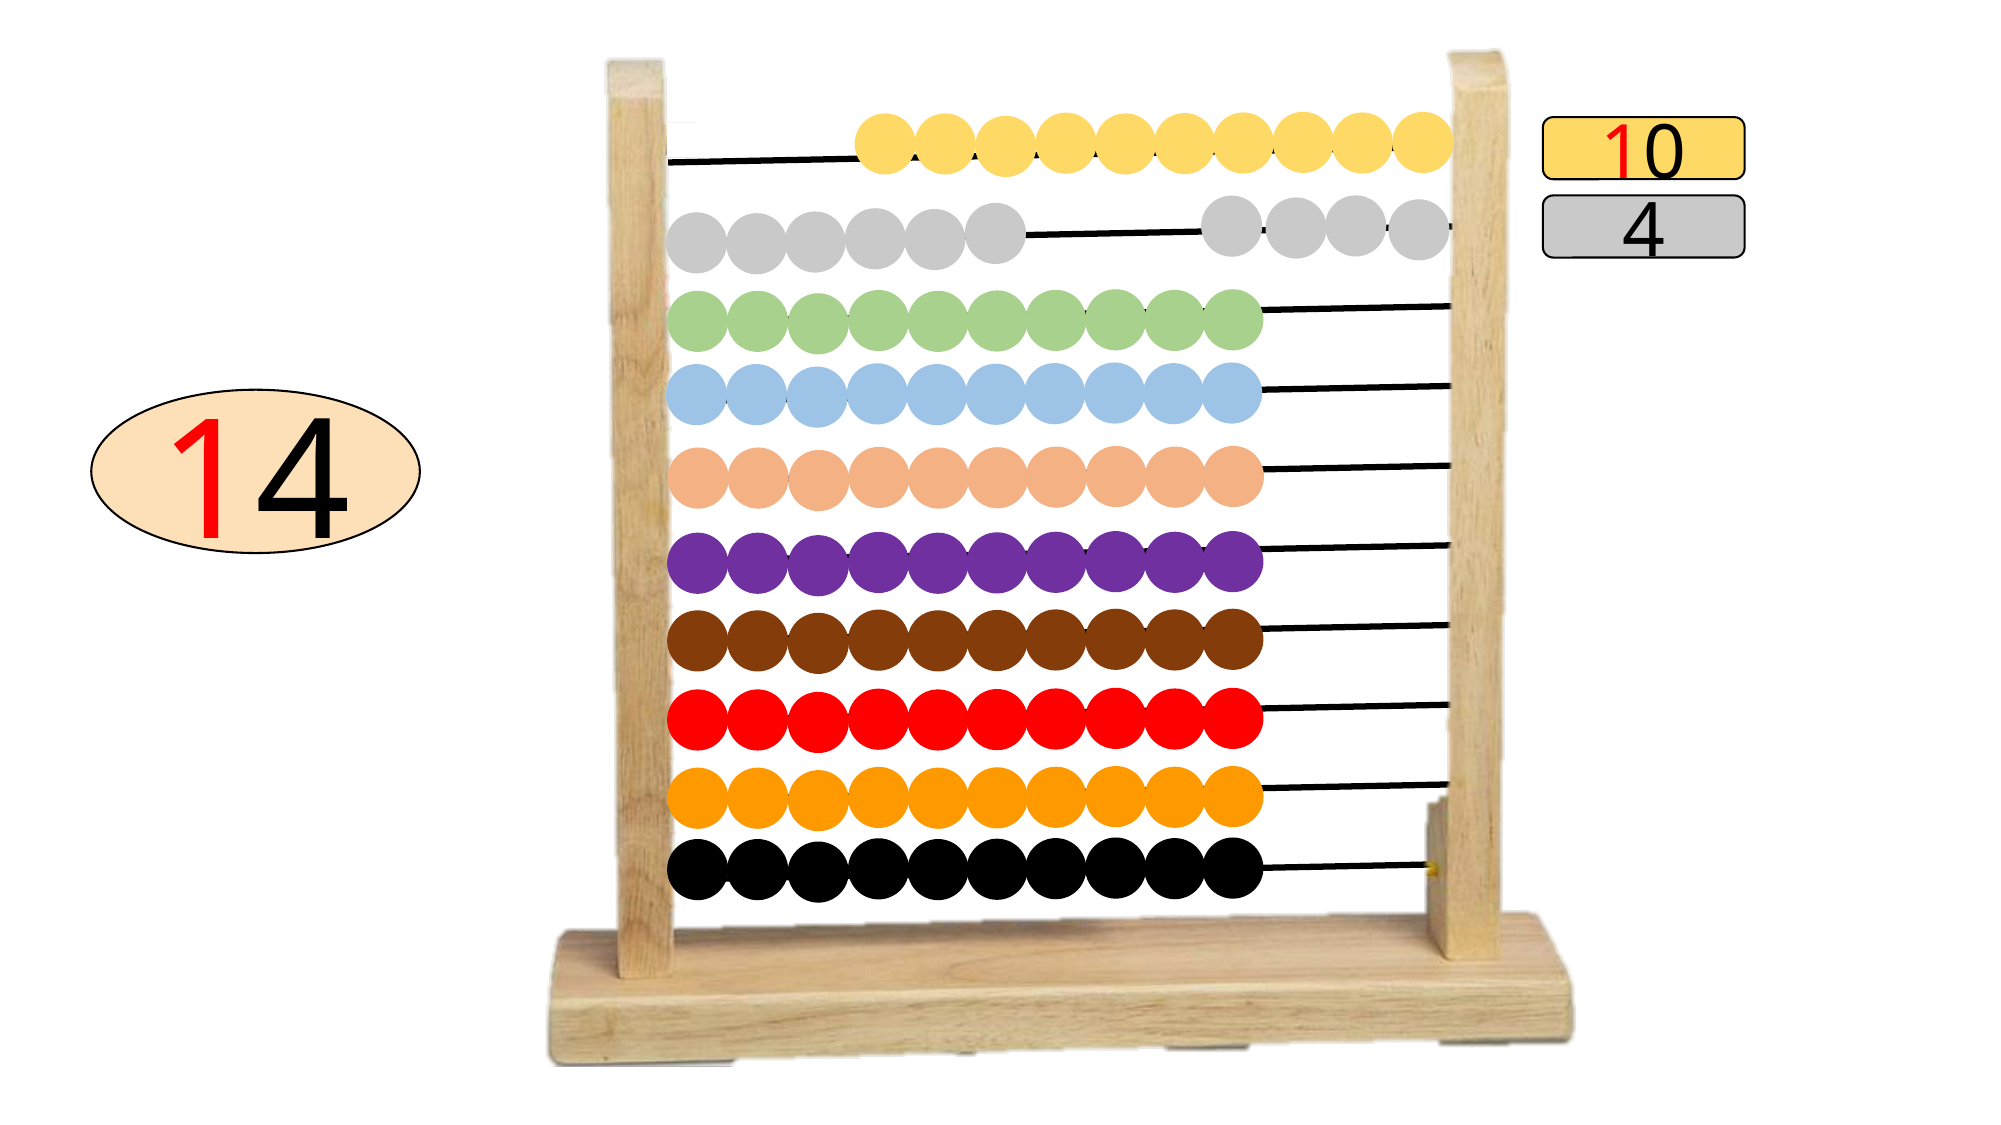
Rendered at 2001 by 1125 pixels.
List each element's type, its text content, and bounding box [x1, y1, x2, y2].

text_box 10 [1581, 116, 1746, 181]
text_box 4 [1581, 194, 1746, 259]
text_box 14 [90, 388, 421, 555]
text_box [540, 42, 1581, 1083]
